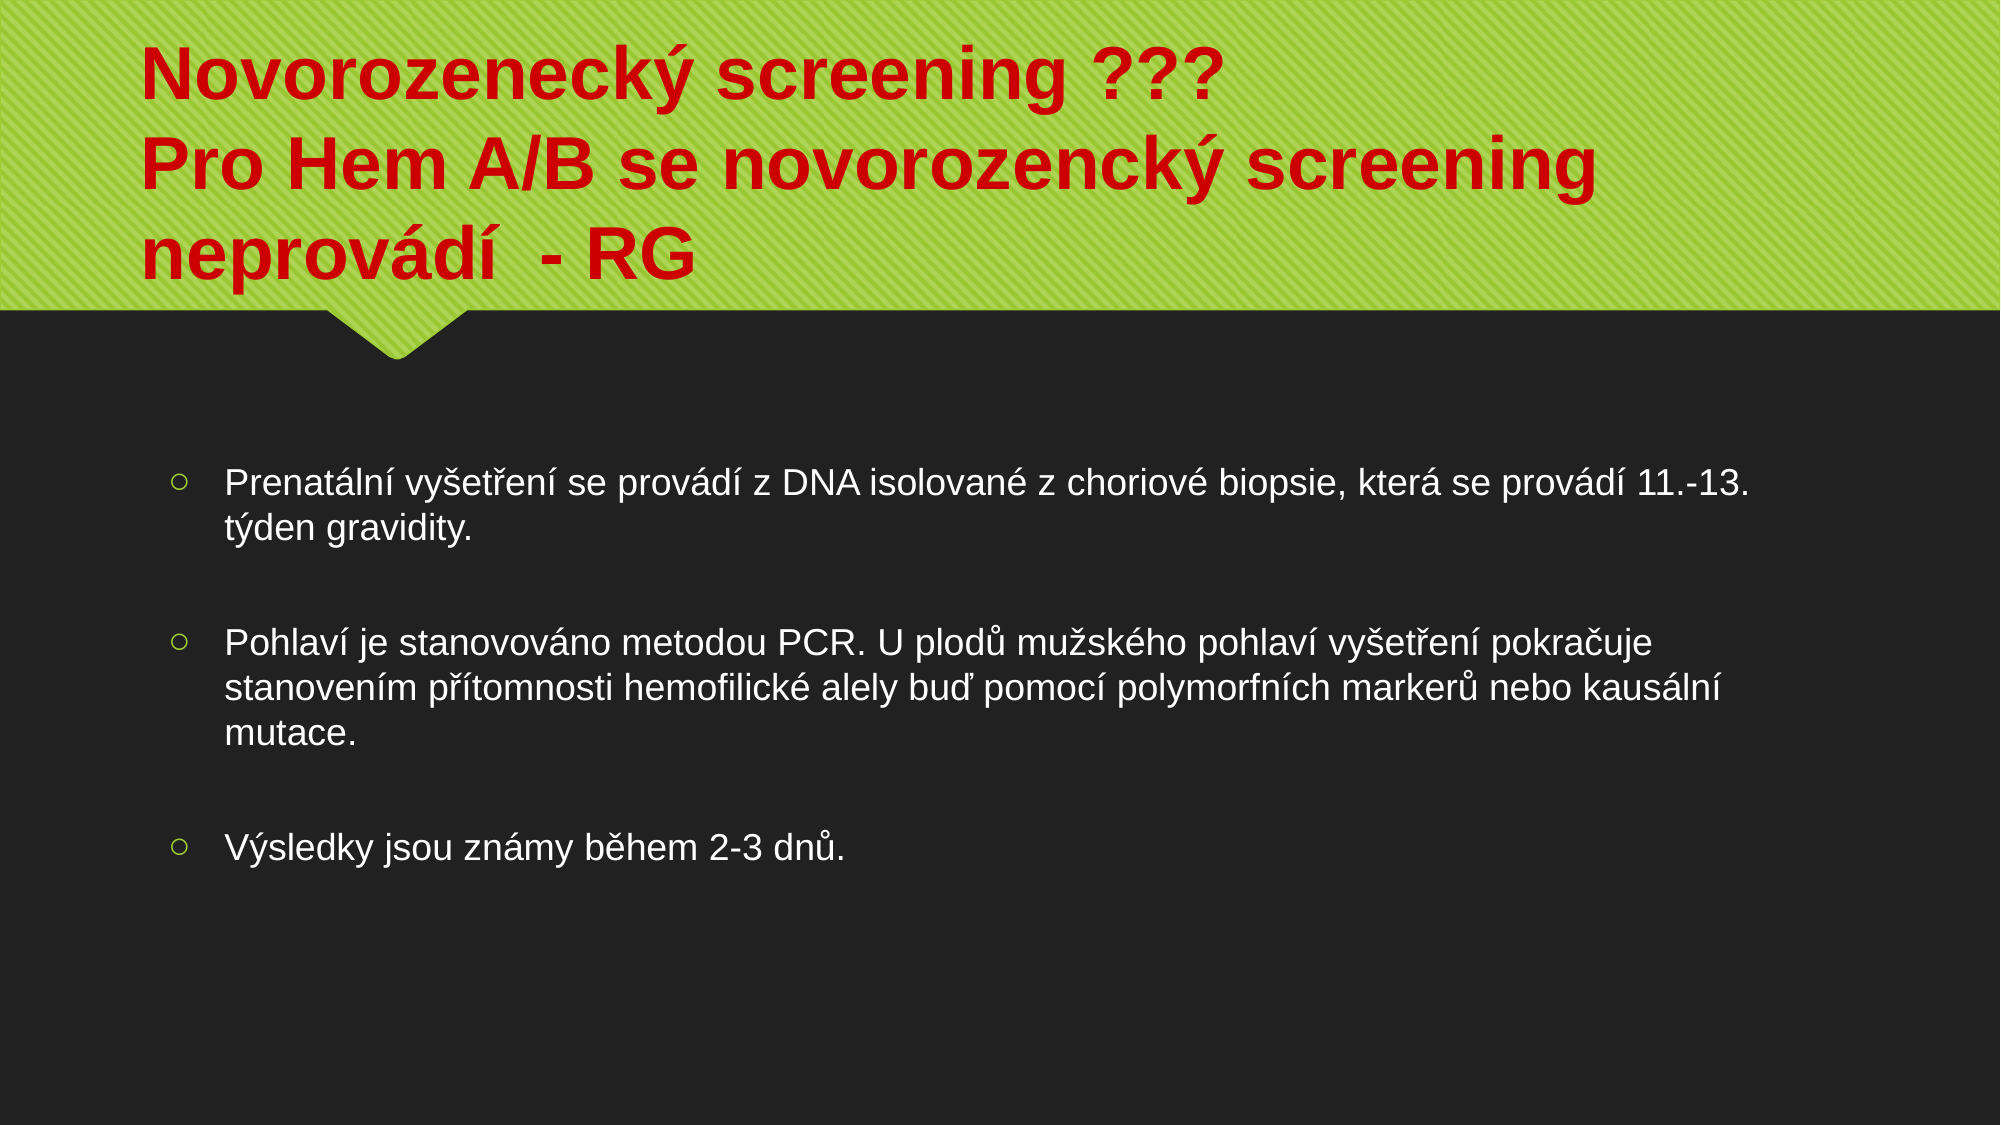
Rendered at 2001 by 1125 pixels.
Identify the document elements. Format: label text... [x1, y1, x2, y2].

picture [1, 1, 1999, 357]
list Prenatální vyšetření se provádí z DNA isolované z choriové biopsie, která se provádí 11.-13. týden gravidity. Pohlaví je stanovováno metodou PCR. U plodů mužského pohlaví vyšetření pokračuje stanovením přítomnosti hemofilické alely buď pomocí polymorfních markerů nebo kausální mutace. Výsledky jsou známy během 2-3 dnů. [134, 364, 1866, 962]
title Novorozenecký screening ??? Pro Hem A/B se novorozencký screening neprovádí - RG [125, 73, 1868, 303]
